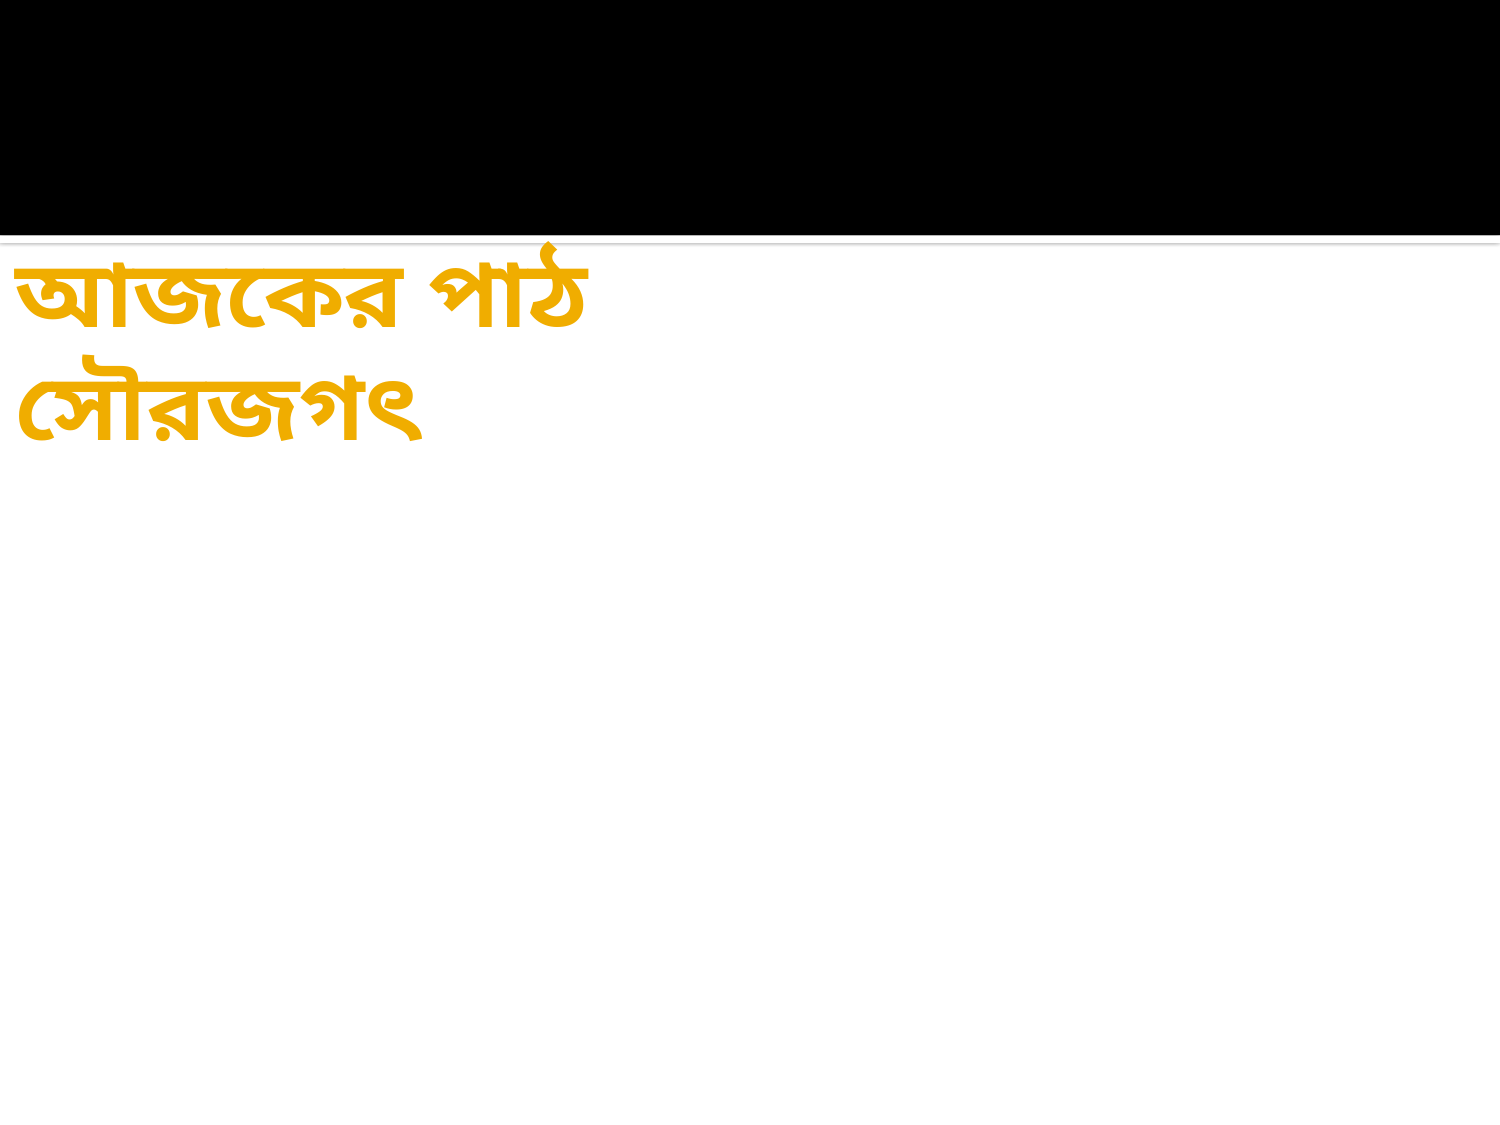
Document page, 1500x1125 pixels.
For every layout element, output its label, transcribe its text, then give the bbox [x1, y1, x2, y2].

title আজকের পাঠ সৌরজগৎ [0, 0, 1450, 693]
